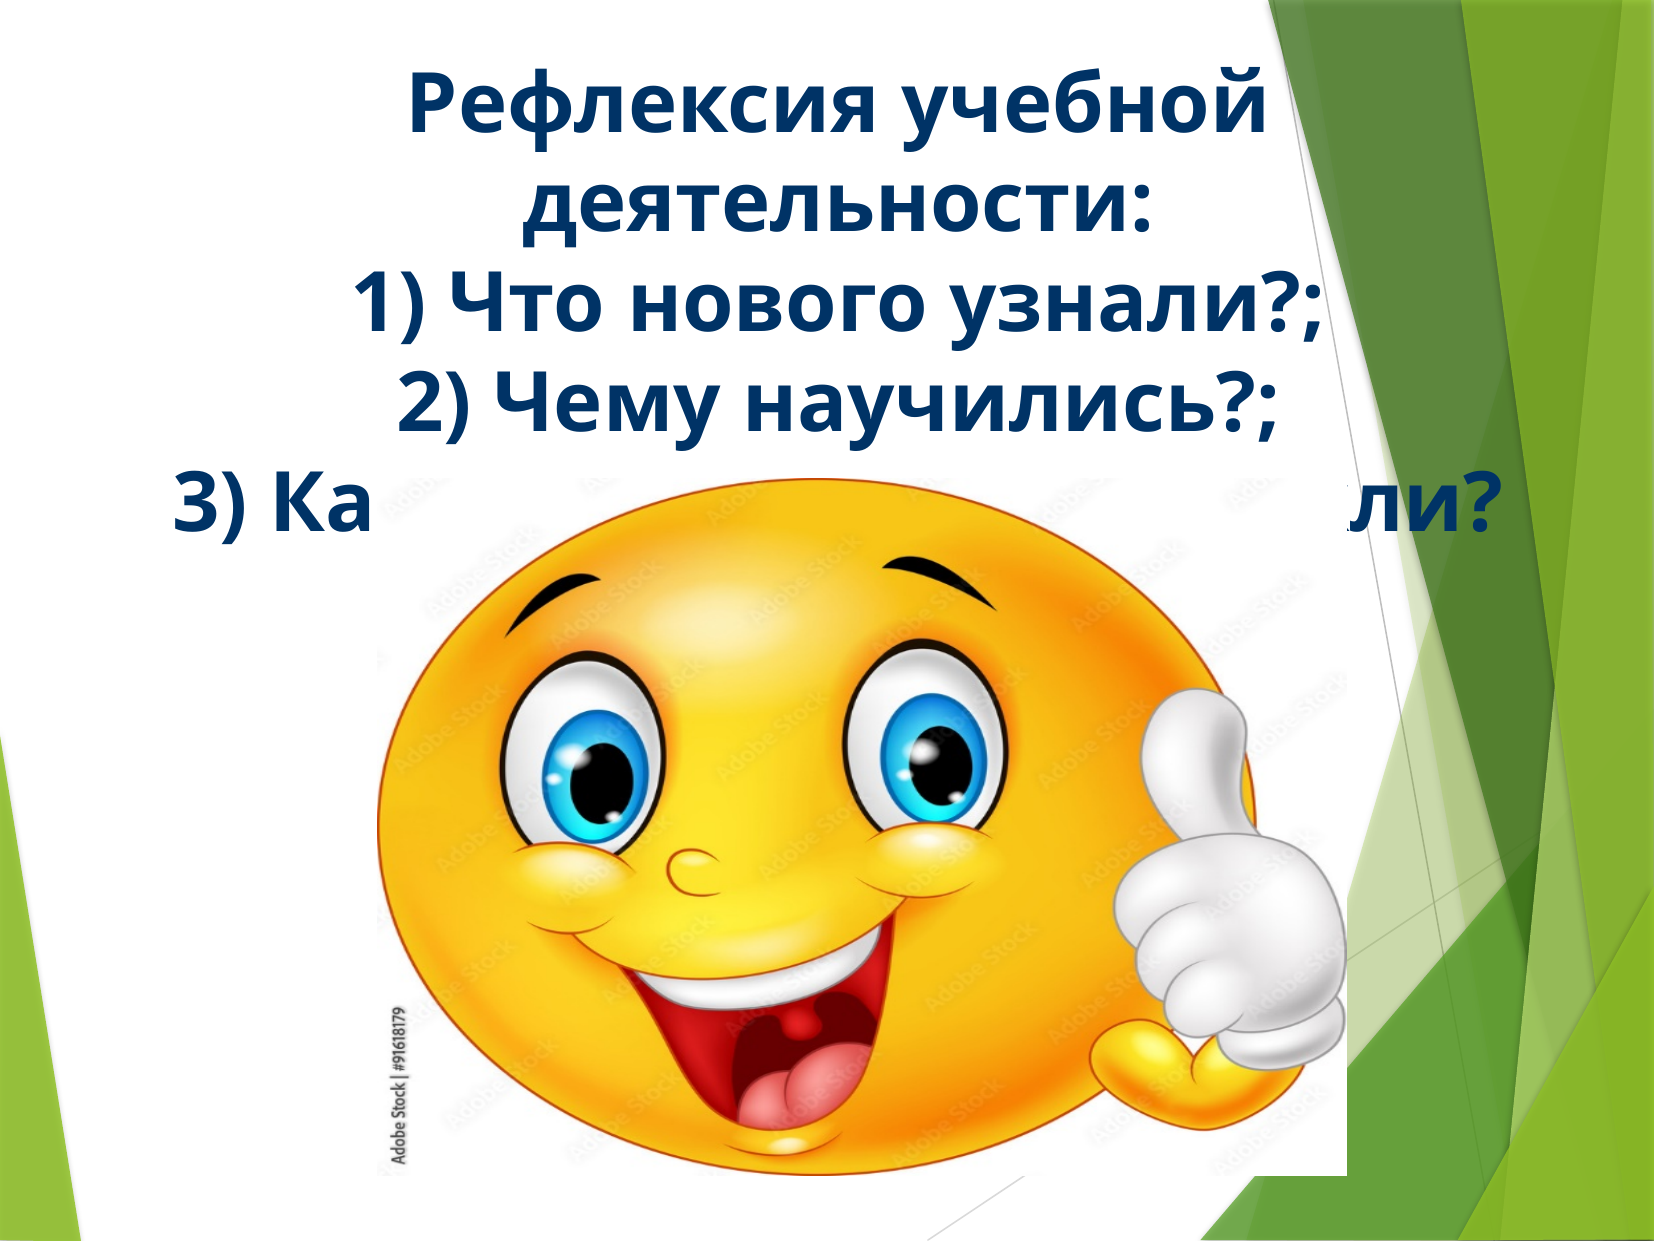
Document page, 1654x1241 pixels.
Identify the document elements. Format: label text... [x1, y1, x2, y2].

picture [377, 477, 1347, 1176]
title Рефлексия учебной деятельности: 1) Что нового узнали?; 2) Чему научились?; 3) Какие трудности возникли? [94, 41, 1583, 1058]
